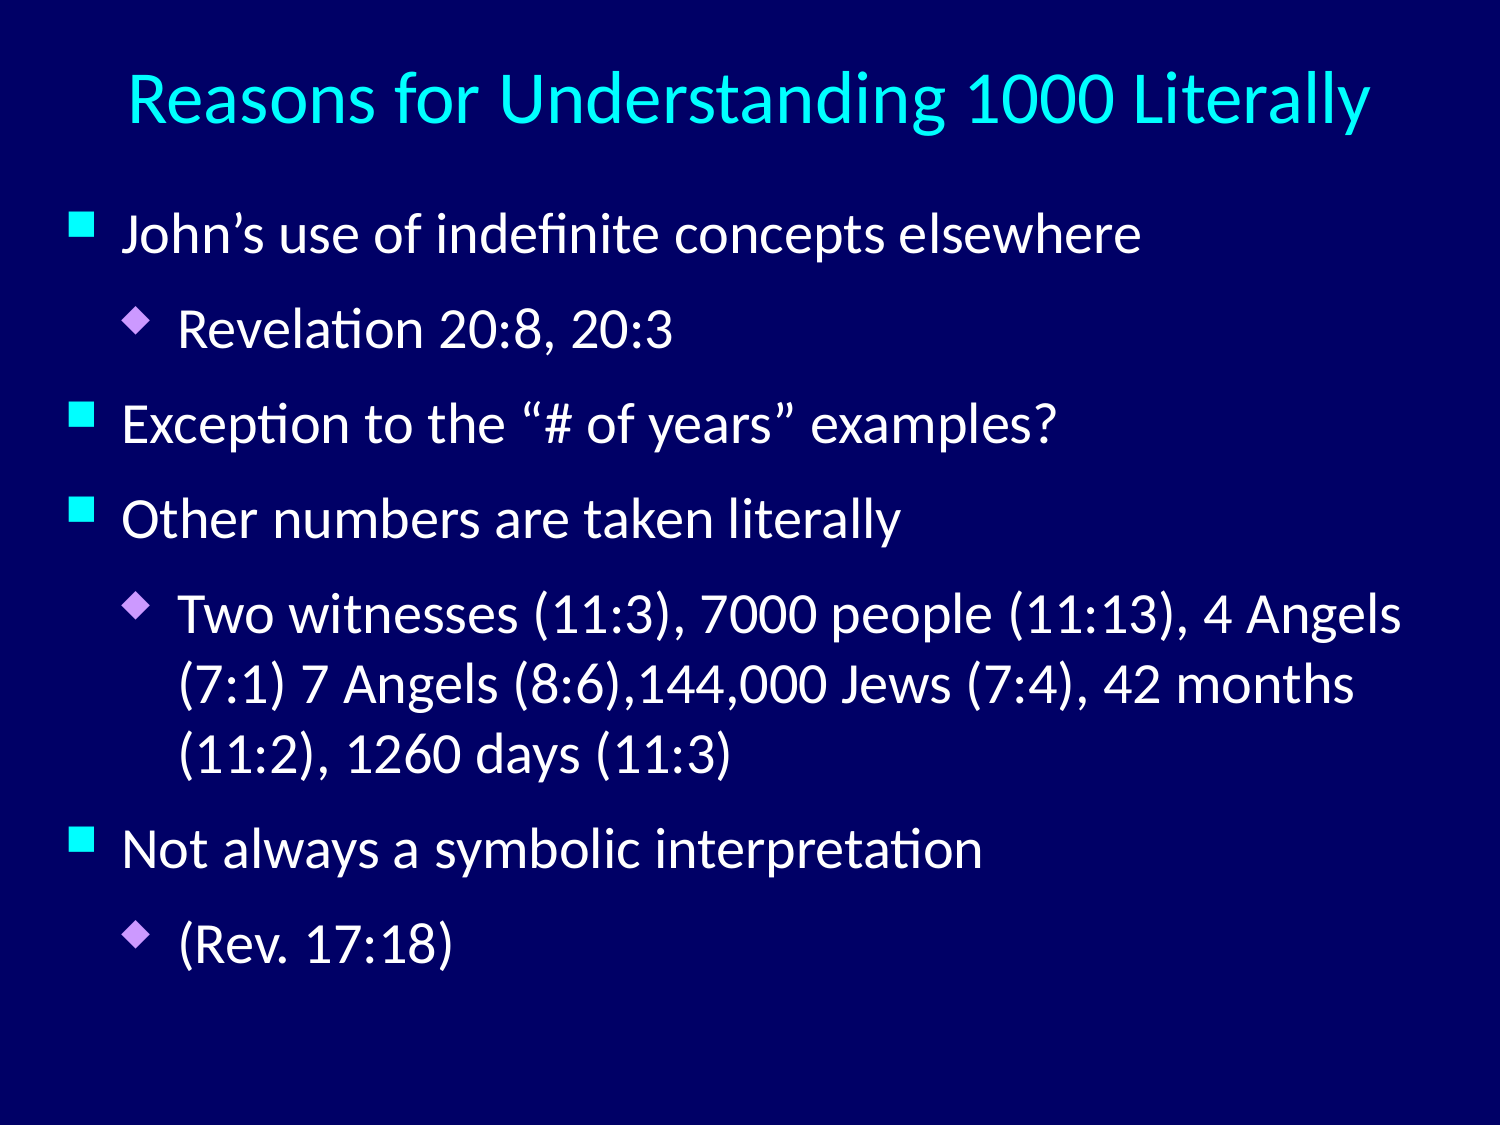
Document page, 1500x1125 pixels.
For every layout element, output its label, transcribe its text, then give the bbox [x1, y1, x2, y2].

list John’s use of indefinite concepts elsewhere Revelation 20:8, 20:3 Exception to the “# of years” examples? Other numbers are taken literally Two witnesses (11:3), 7000 people (11:13), 4 Angels (7:1) 7 Angels (8:6),144,000 Jews (7:4), 42 months (11:2), 1260 days (11:3) Not always a symbolic interpretation (Rev. 17:18) [49, 187, 1451, 1001]
title Reasons for Understanding 1000 Literally [93, 37, 1407, 150]
